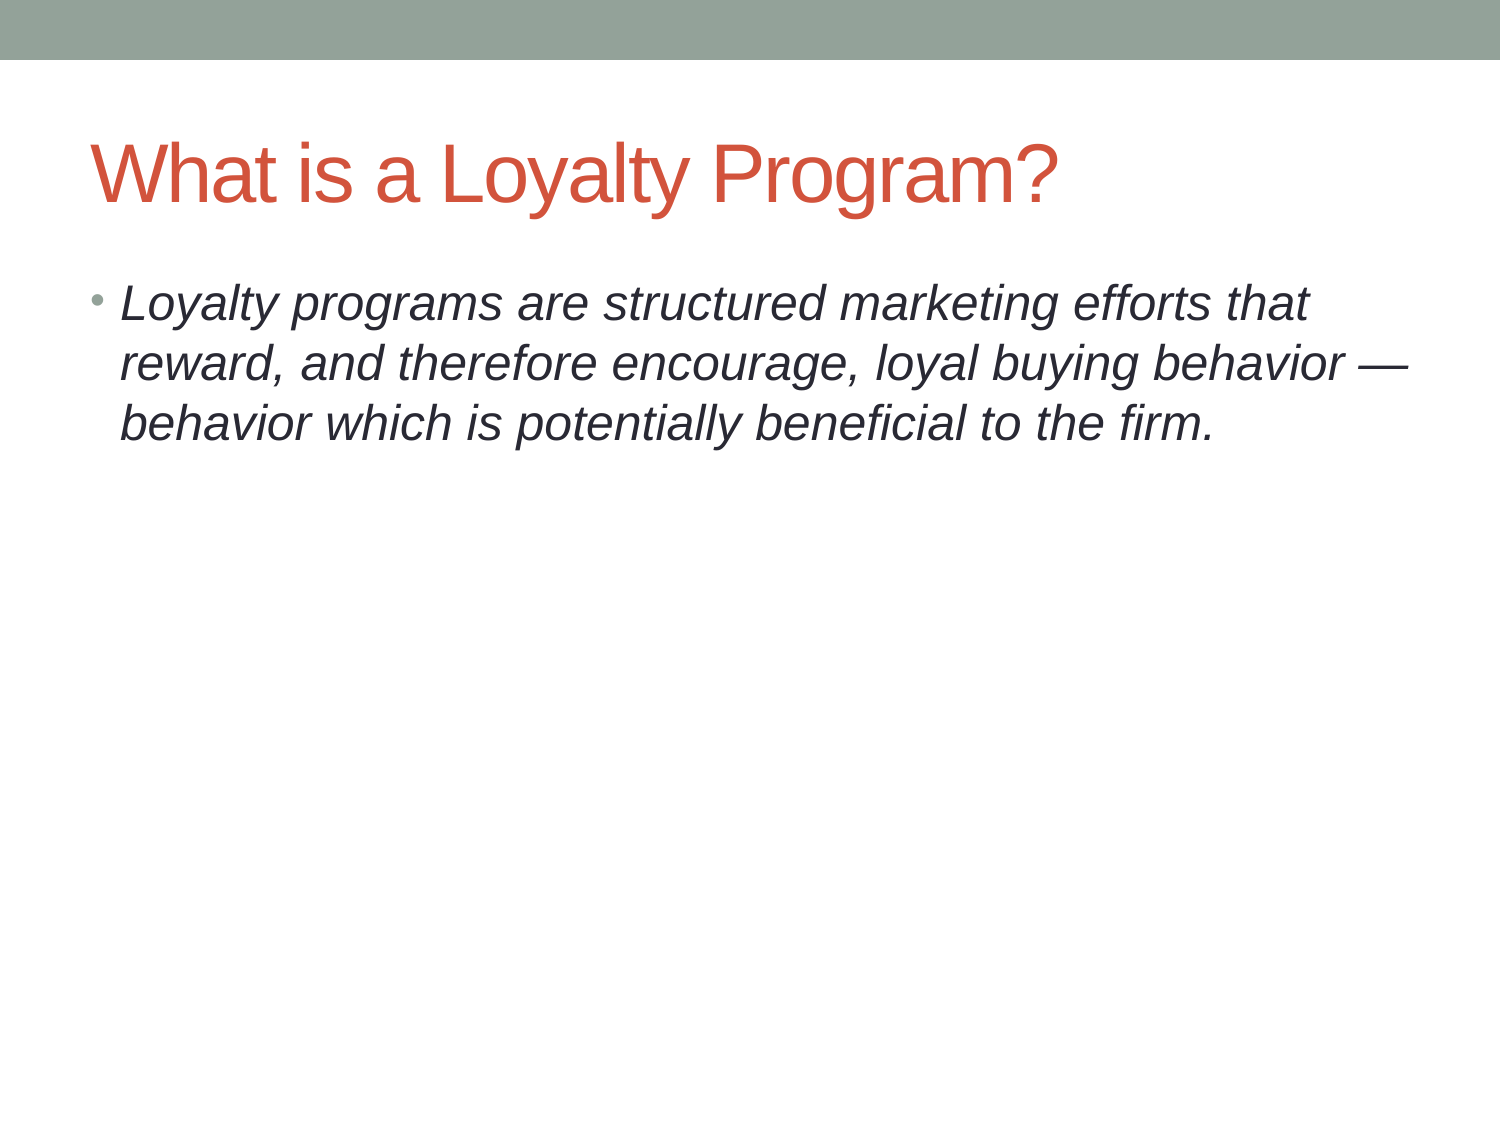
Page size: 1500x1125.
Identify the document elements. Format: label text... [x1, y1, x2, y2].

title What is a Loyalty Program? [75, 87, 1425, 250]
list Loyalty programs are structured marketing efforts that reward, and therefore encourage, loyal buying behavior — behavior which is potentially beneficial to the firm. [75, 262, 1425, 1063]
